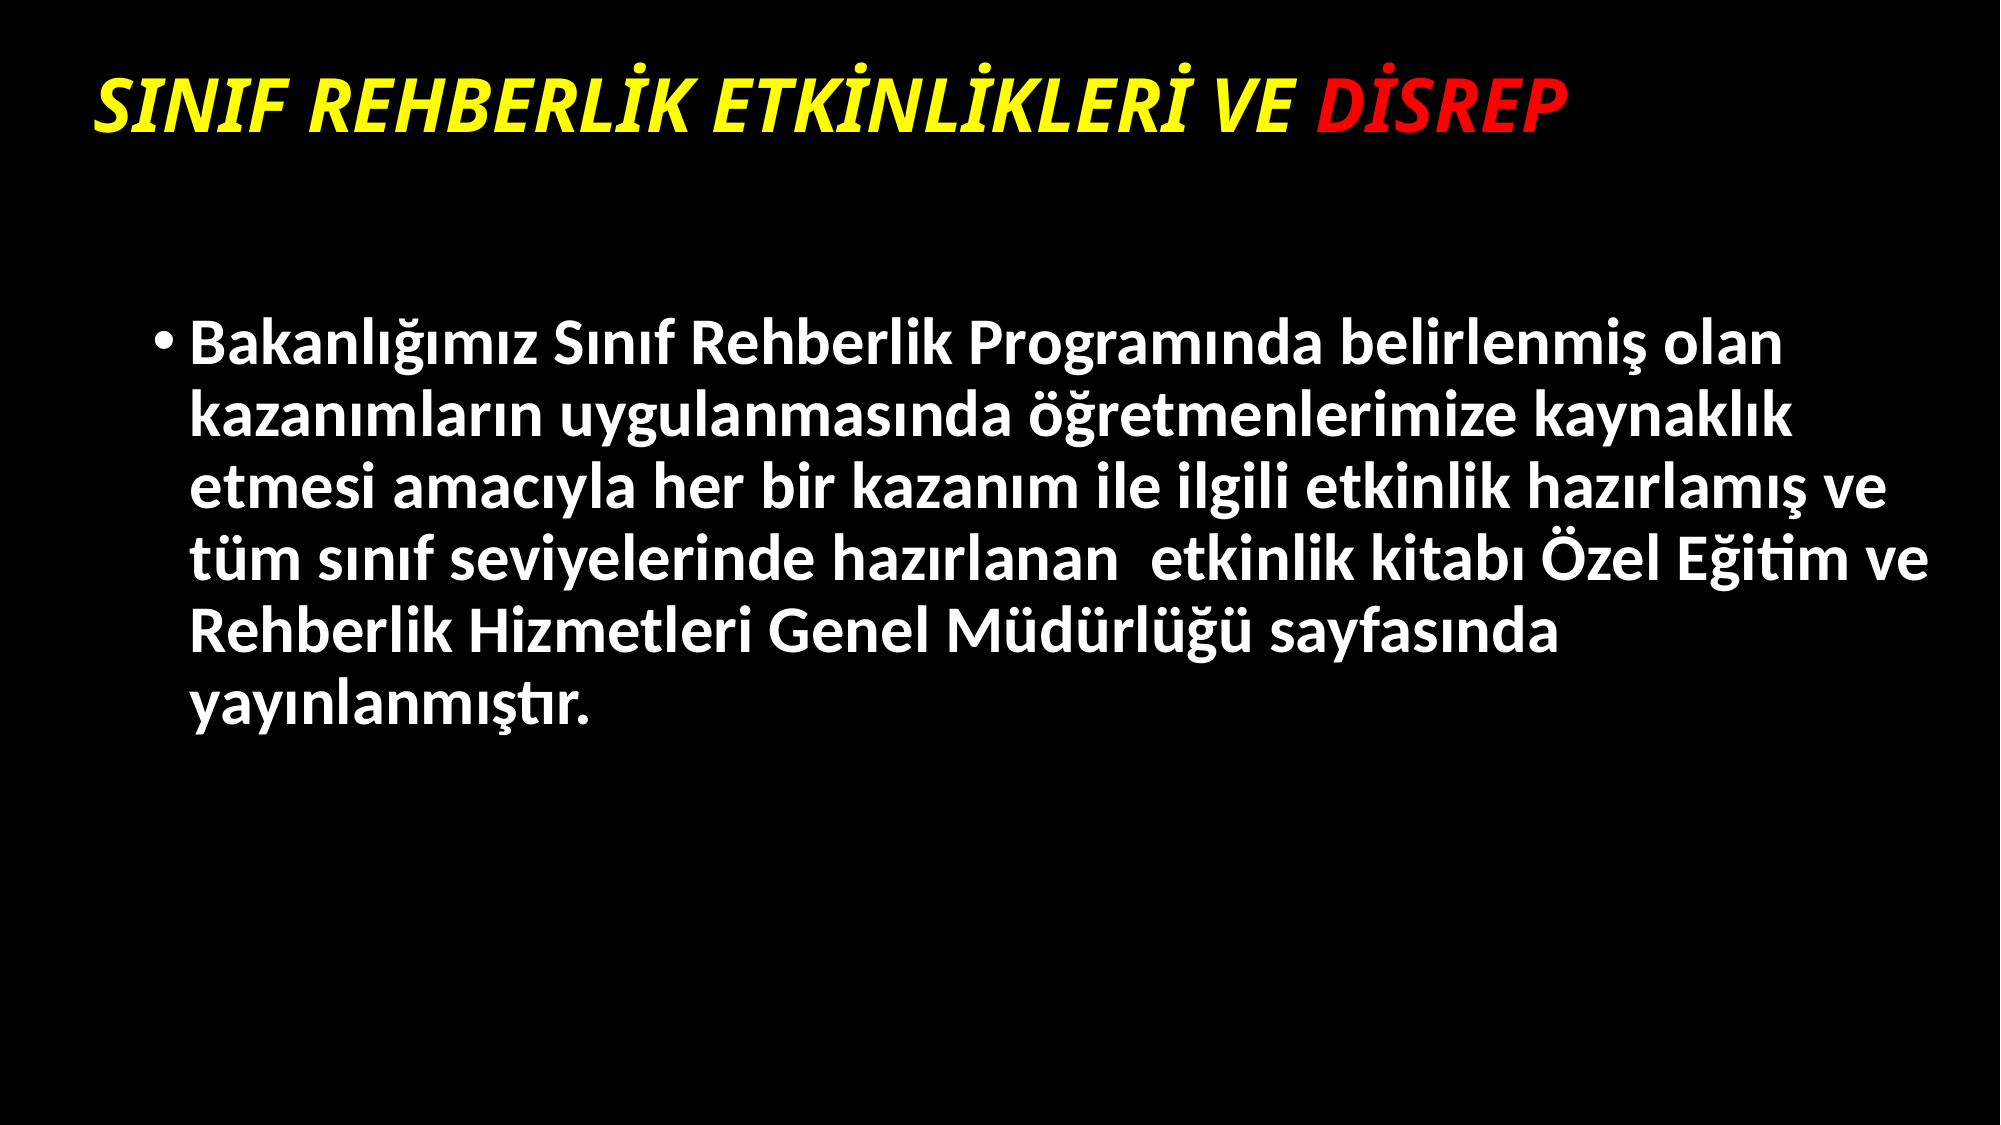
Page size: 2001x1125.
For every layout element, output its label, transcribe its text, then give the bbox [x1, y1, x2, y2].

list Bakanlığımız Sınıf Rehberlik Programında belirlenmiş olan kazanımların uygulanmasında öğretmenlerimize kaynaklık etmesi amacıyla her bir kazanım ile ilgili etkinlik hazırlamış ve tüm sınıf seviyelerinde hazırlanan etkinlik kitabı Özel Eğitim ve Rehberlik Hizmetleri Genel Müdürlüğü sayfasında yayınlanmıştır. [137, 299, 1982, 1014]
text_box SINIF REHBERLİK ETKİNLİKLERİ VE DİSREP [59, 0, 2000, 218]
